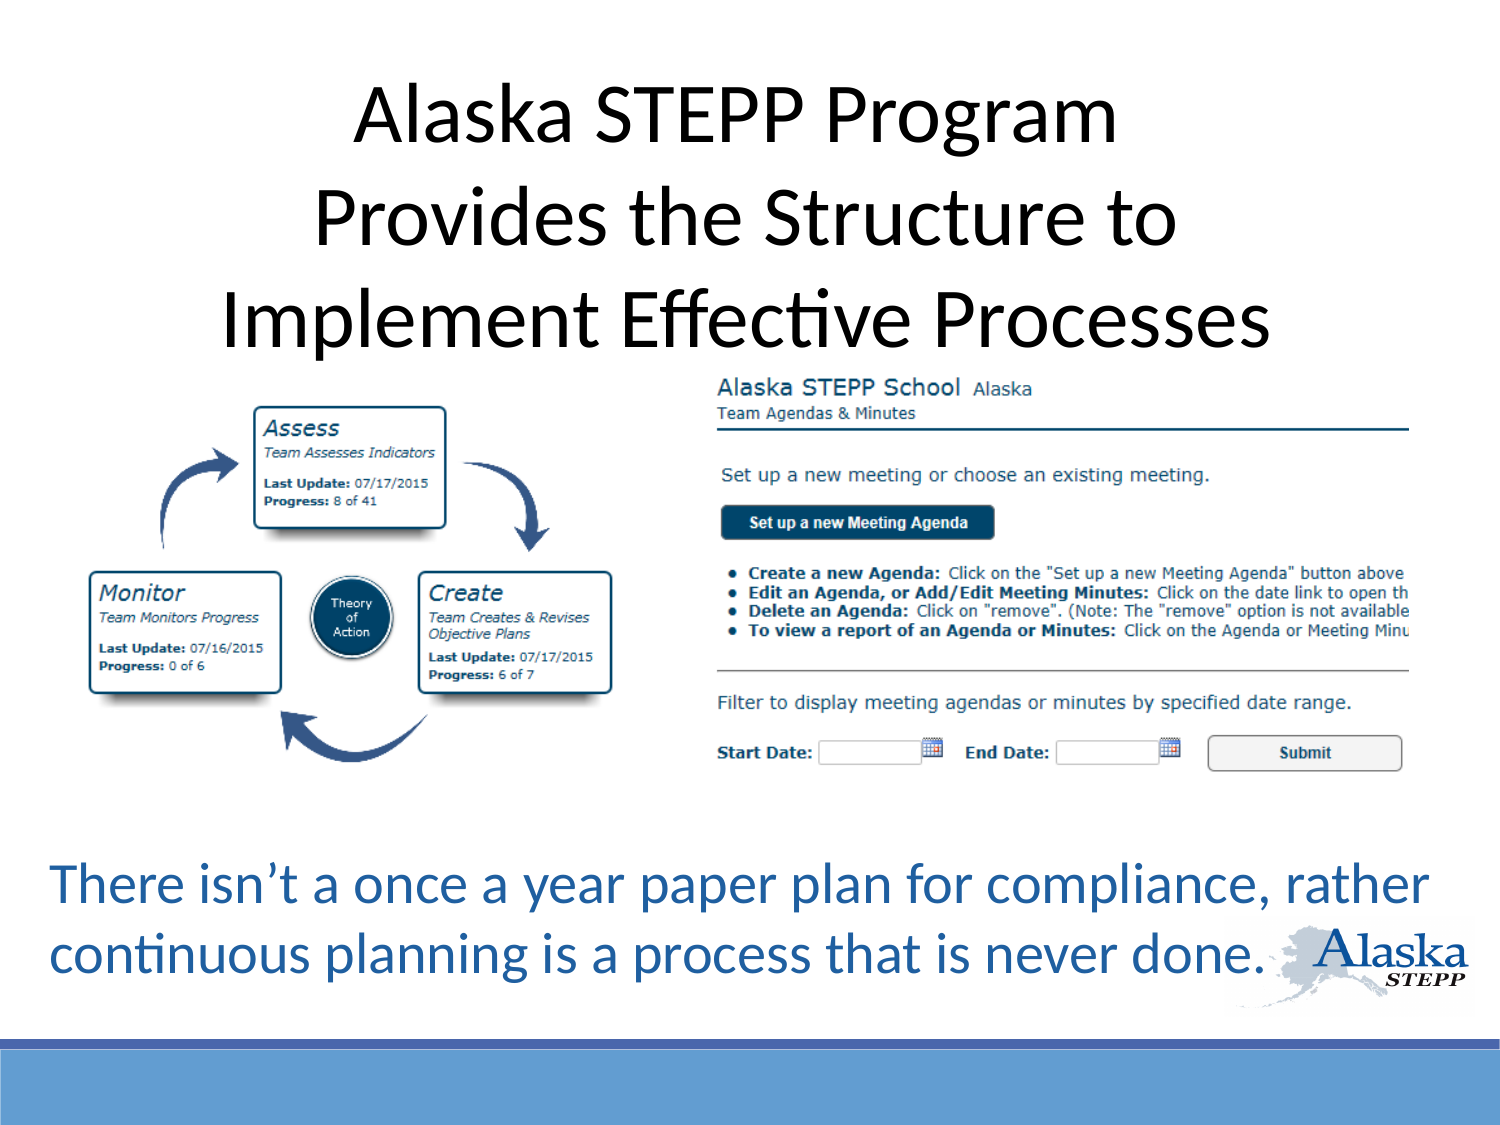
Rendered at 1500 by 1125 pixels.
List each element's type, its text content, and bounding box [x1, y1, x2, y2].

picture [74, 401, 626, 767]
picture [699, 371, 1410, 782]
text_box There isn’t a once a year paper plan for compliance, rather continuous planning is a process that is never done. [34, 837, 1460, 993]
picture [1224, 915, 1476, 1017]
text_box Alaska STEPP Program Provides the Structure to Implement Effective Processes [99, 50, 1394, 373]
